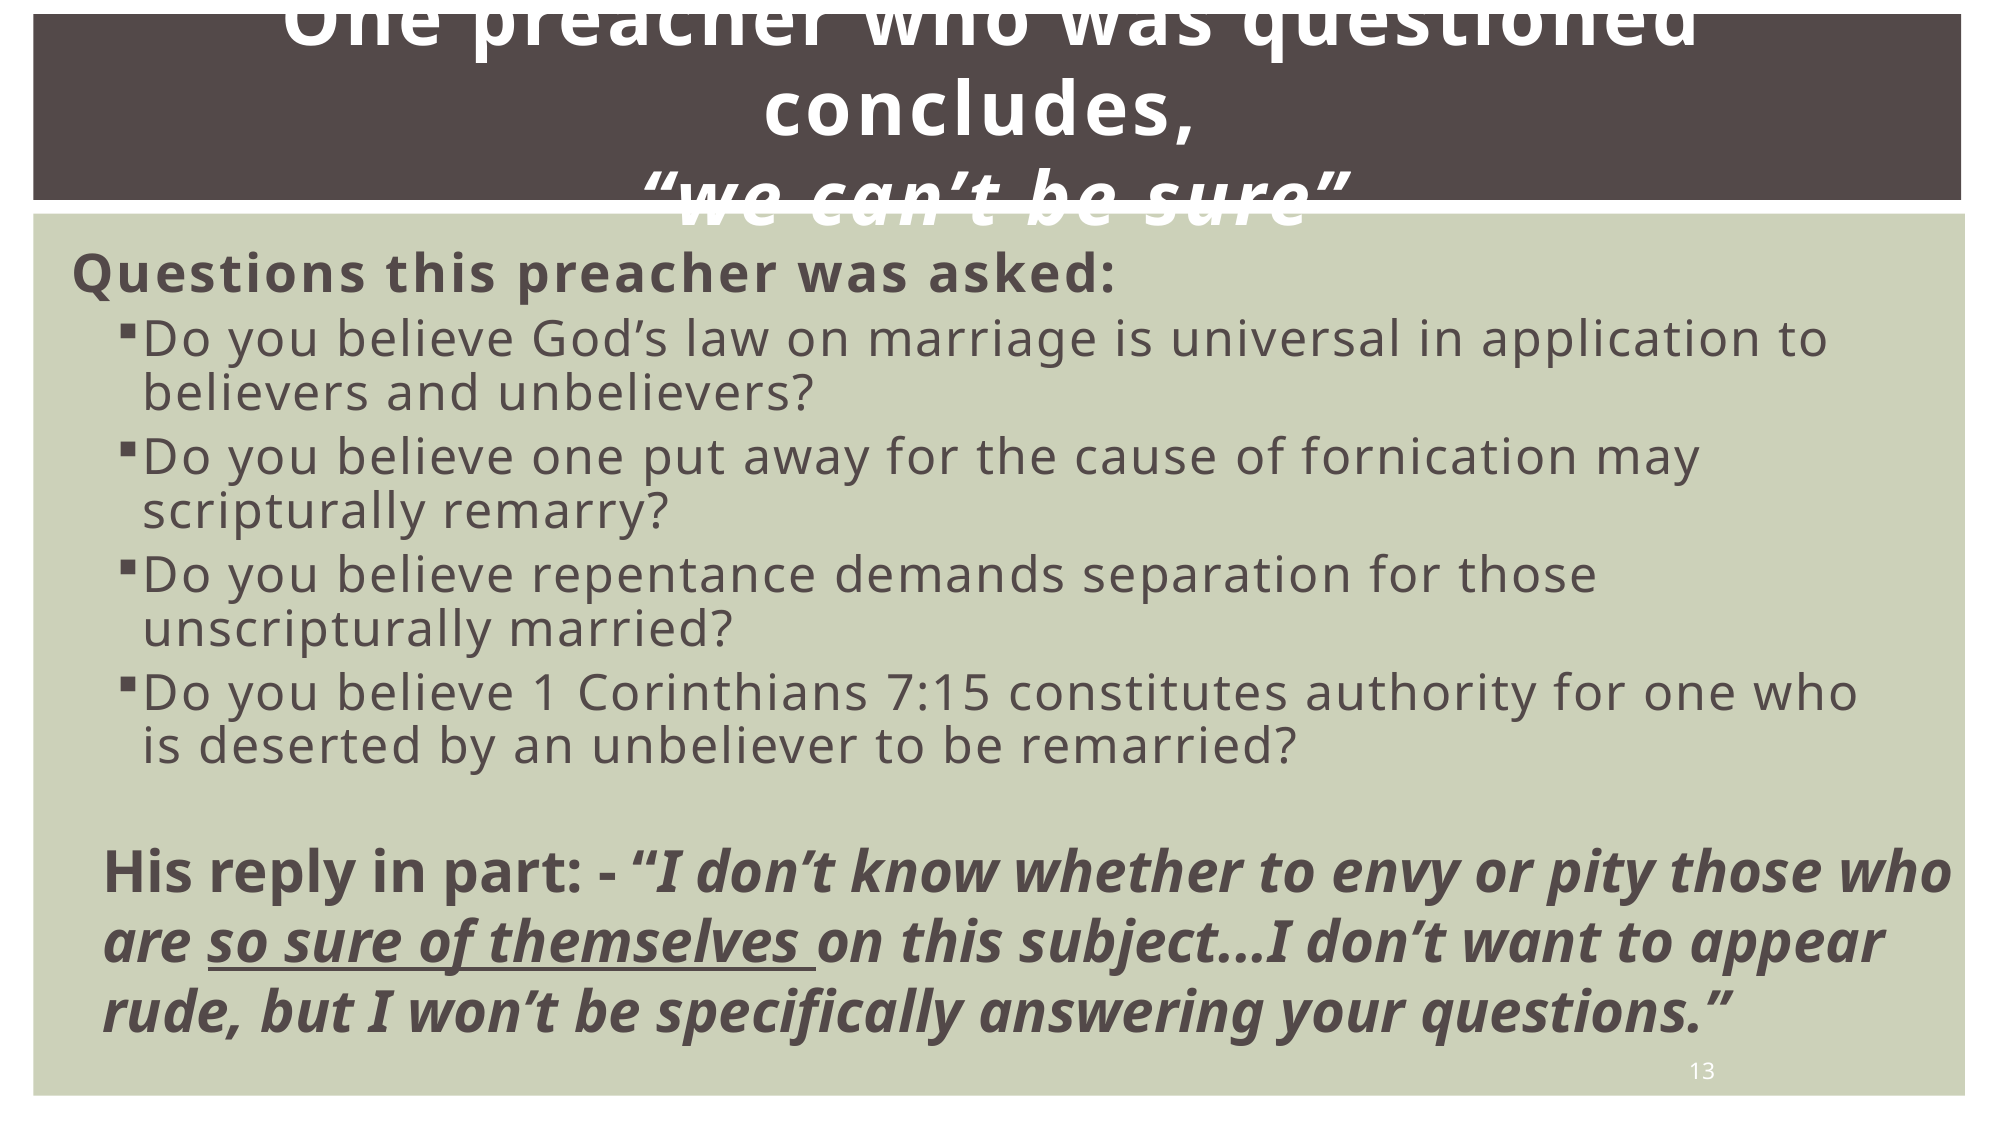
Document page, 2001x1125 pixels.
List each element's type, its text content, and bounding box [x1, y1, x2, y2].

text_box His reply in part: - “I don’t know whether to envy or pity those who are so sure of themselves on this subject...I don’t want to appear rude, but I won’t be specifically answering your questions.” [87, 826, 1975, 1052]
title One preacher who was questioned concludes, “we can’t be sure” [87, 32, 1900, 179]
list Questions this preacher was asked: Do you believe God’s law on marriage is universal in application to believers and unbelievers? Do you believe one put away for the cause of fornication may scripturally remarry? Do you believe repentance demands separation for those unscripturally married? Do you believe 1 Corinthians 7:15 constitutes authority for one who is deserted by an unbeliever to be remarried? [50, 238, 1900, 789]
text_box 13 [1654, 1050, 1750, 1096]
